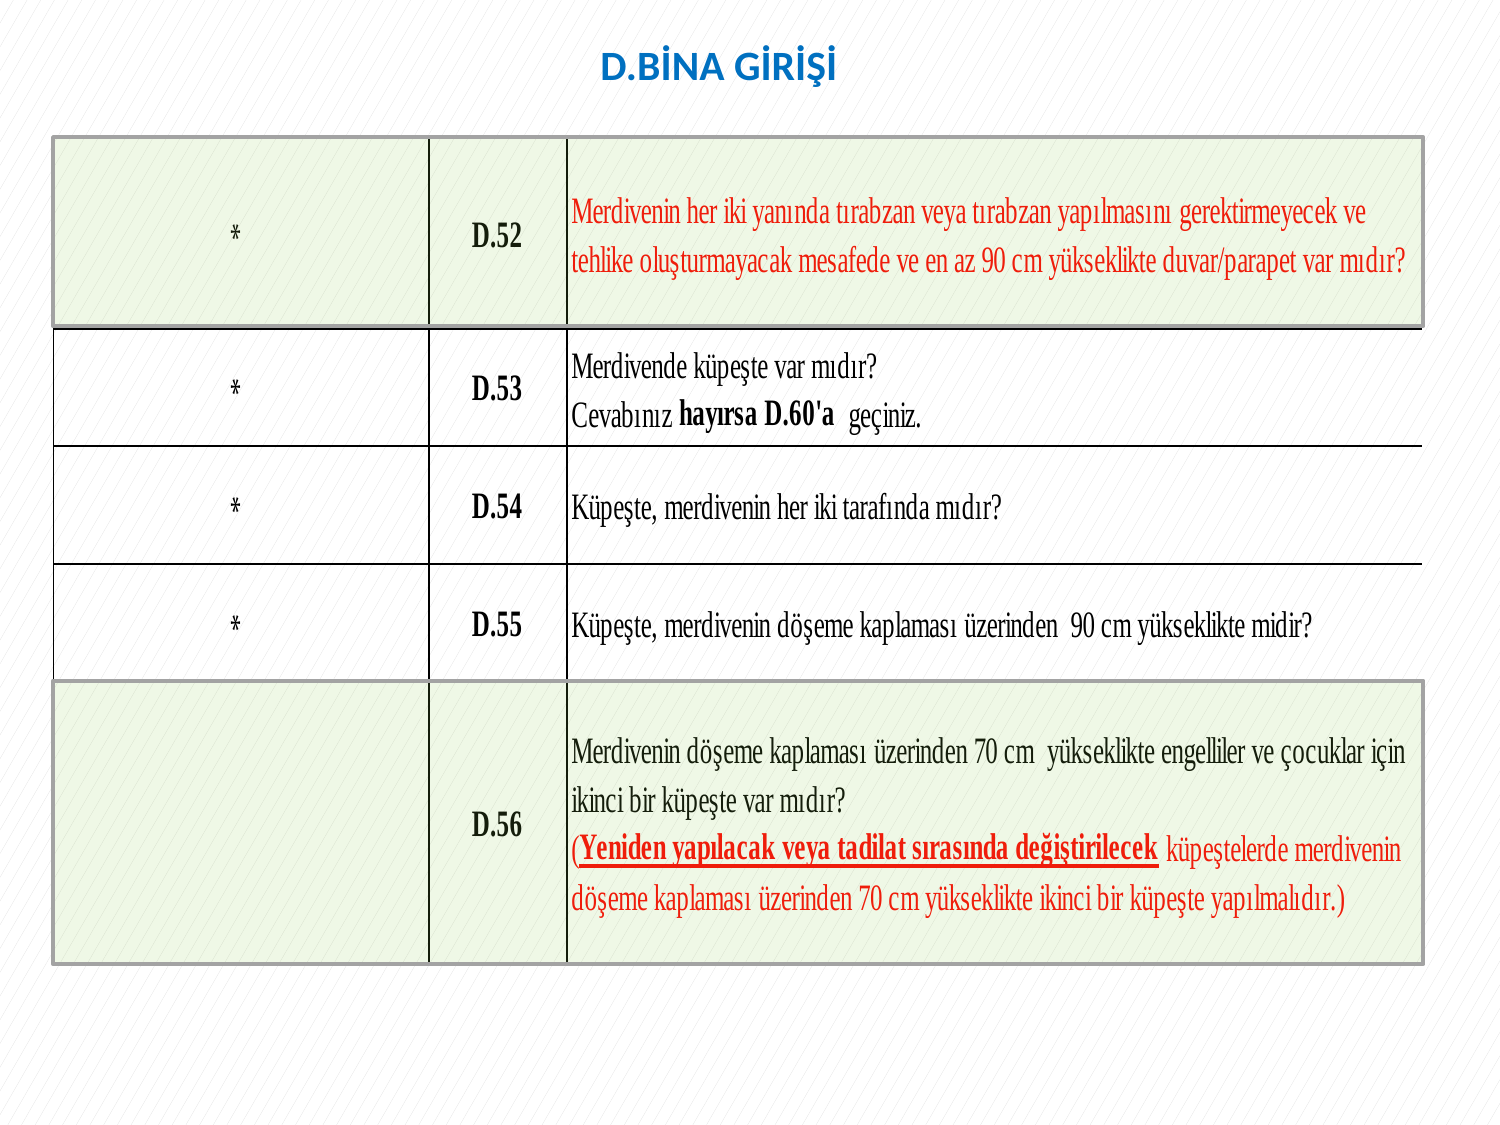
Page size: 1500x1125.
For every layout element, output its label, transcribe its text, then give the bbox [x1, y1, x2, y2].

picture [52, 136, 1424, 965]
text_box D.BİNA GİRİŞİ [585, 30, 853, 96]
